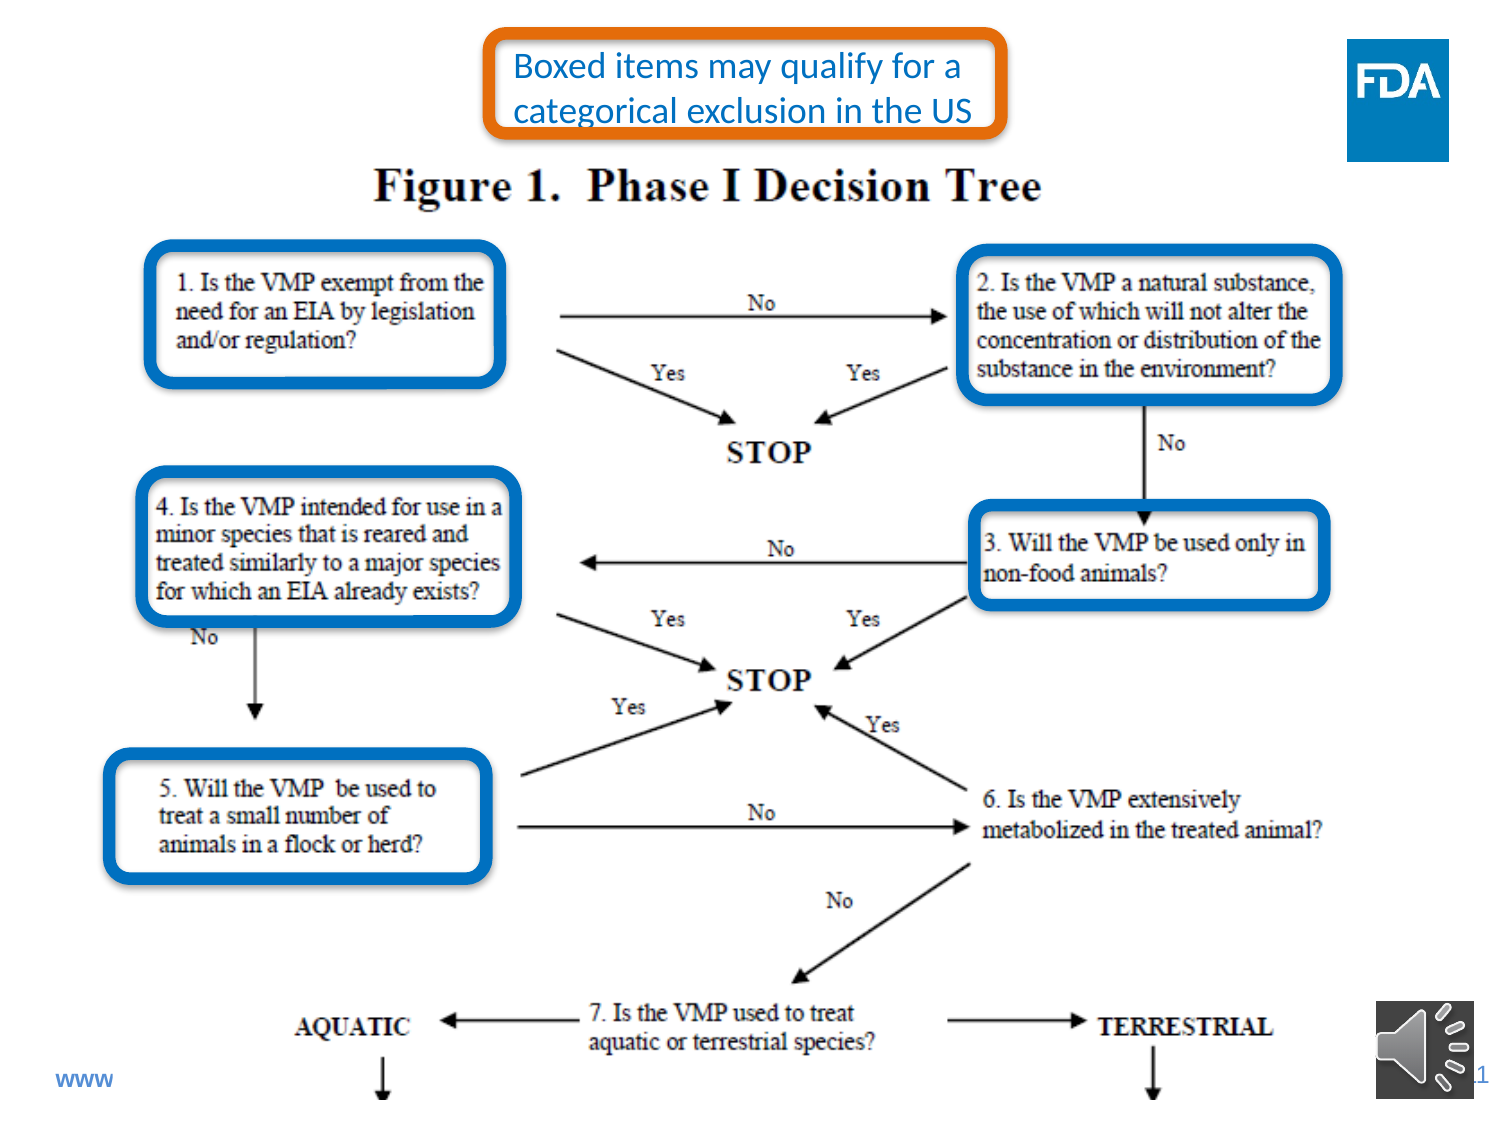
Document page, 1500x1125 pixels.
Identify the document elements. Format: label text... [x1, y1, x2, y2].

picture [112, 162, 1337, 1101]
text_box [488, 33, 1012, 141]
picture [1358, 63, 1409, 98]
picture [1374, 999, 1476, 1101]
footer www.fda.gov [40, 1047, 111, 1108]
picture [1409, 63, 1440, 98]
